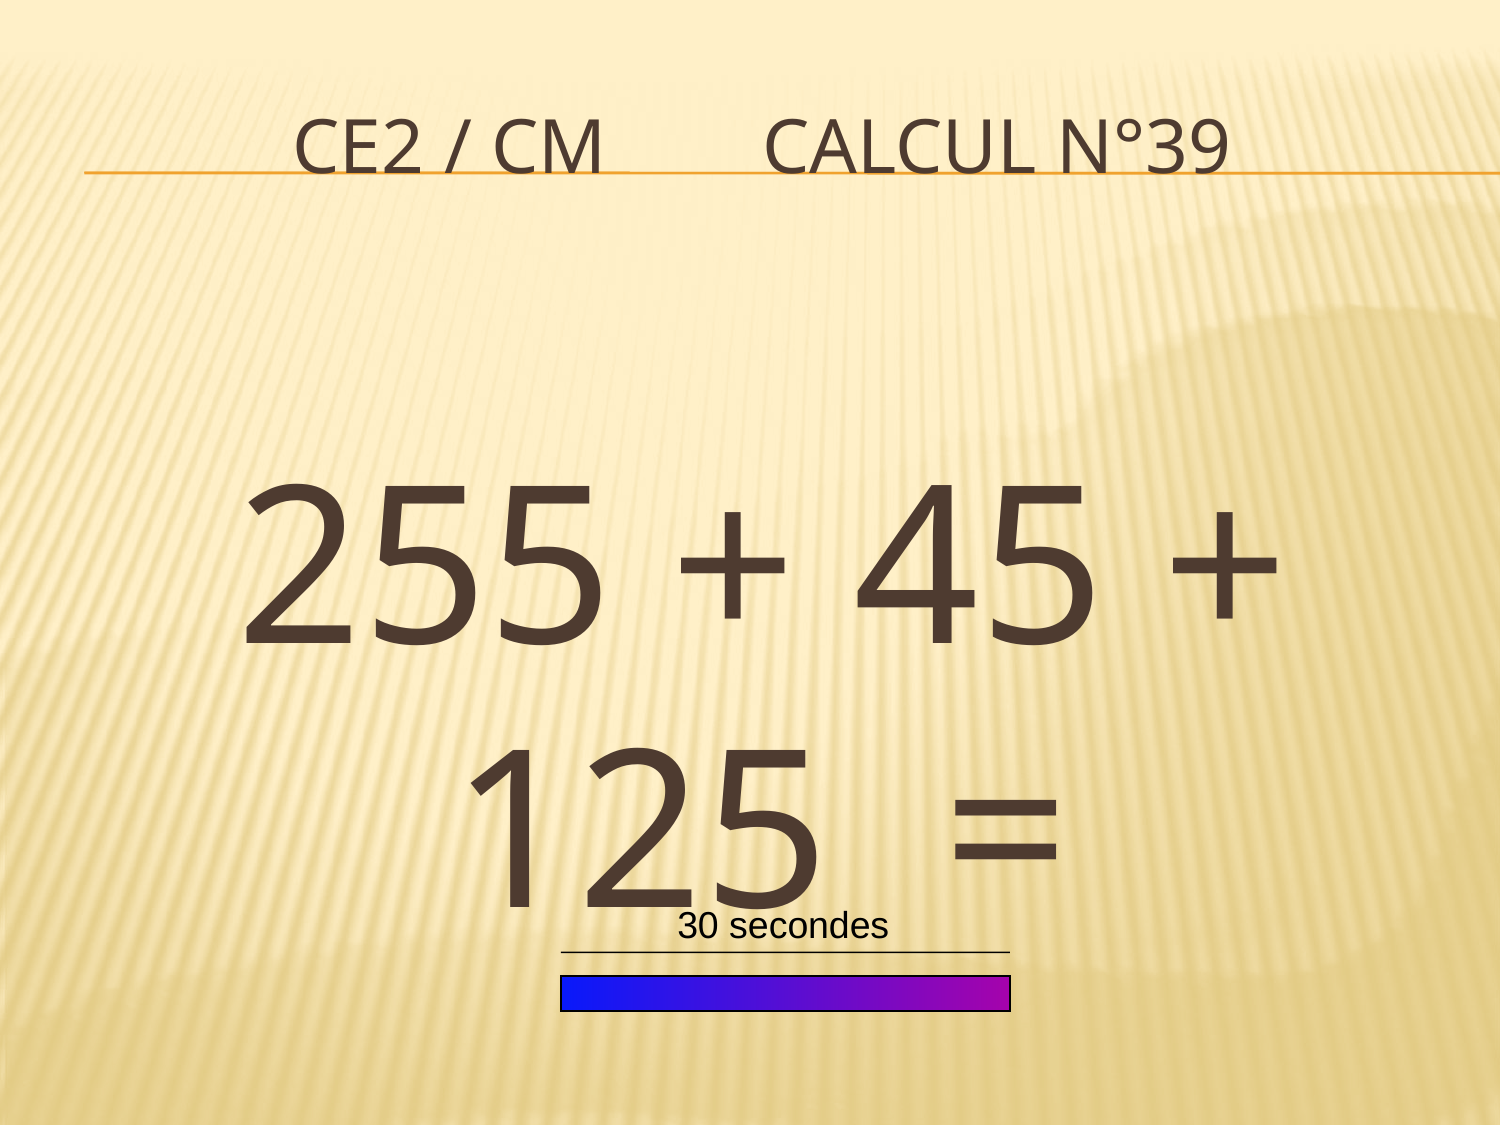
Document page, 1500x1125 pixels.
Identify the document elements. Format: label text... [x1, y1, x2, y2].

list 255 + 45 + 125 = [50, 219, 1475, 963]
title CE2 / CM Calcul n°39 [50, 75, 1475, 213]
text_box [560, 892, 1011, 954]
text_box [560, 975, 1010, 1012]
